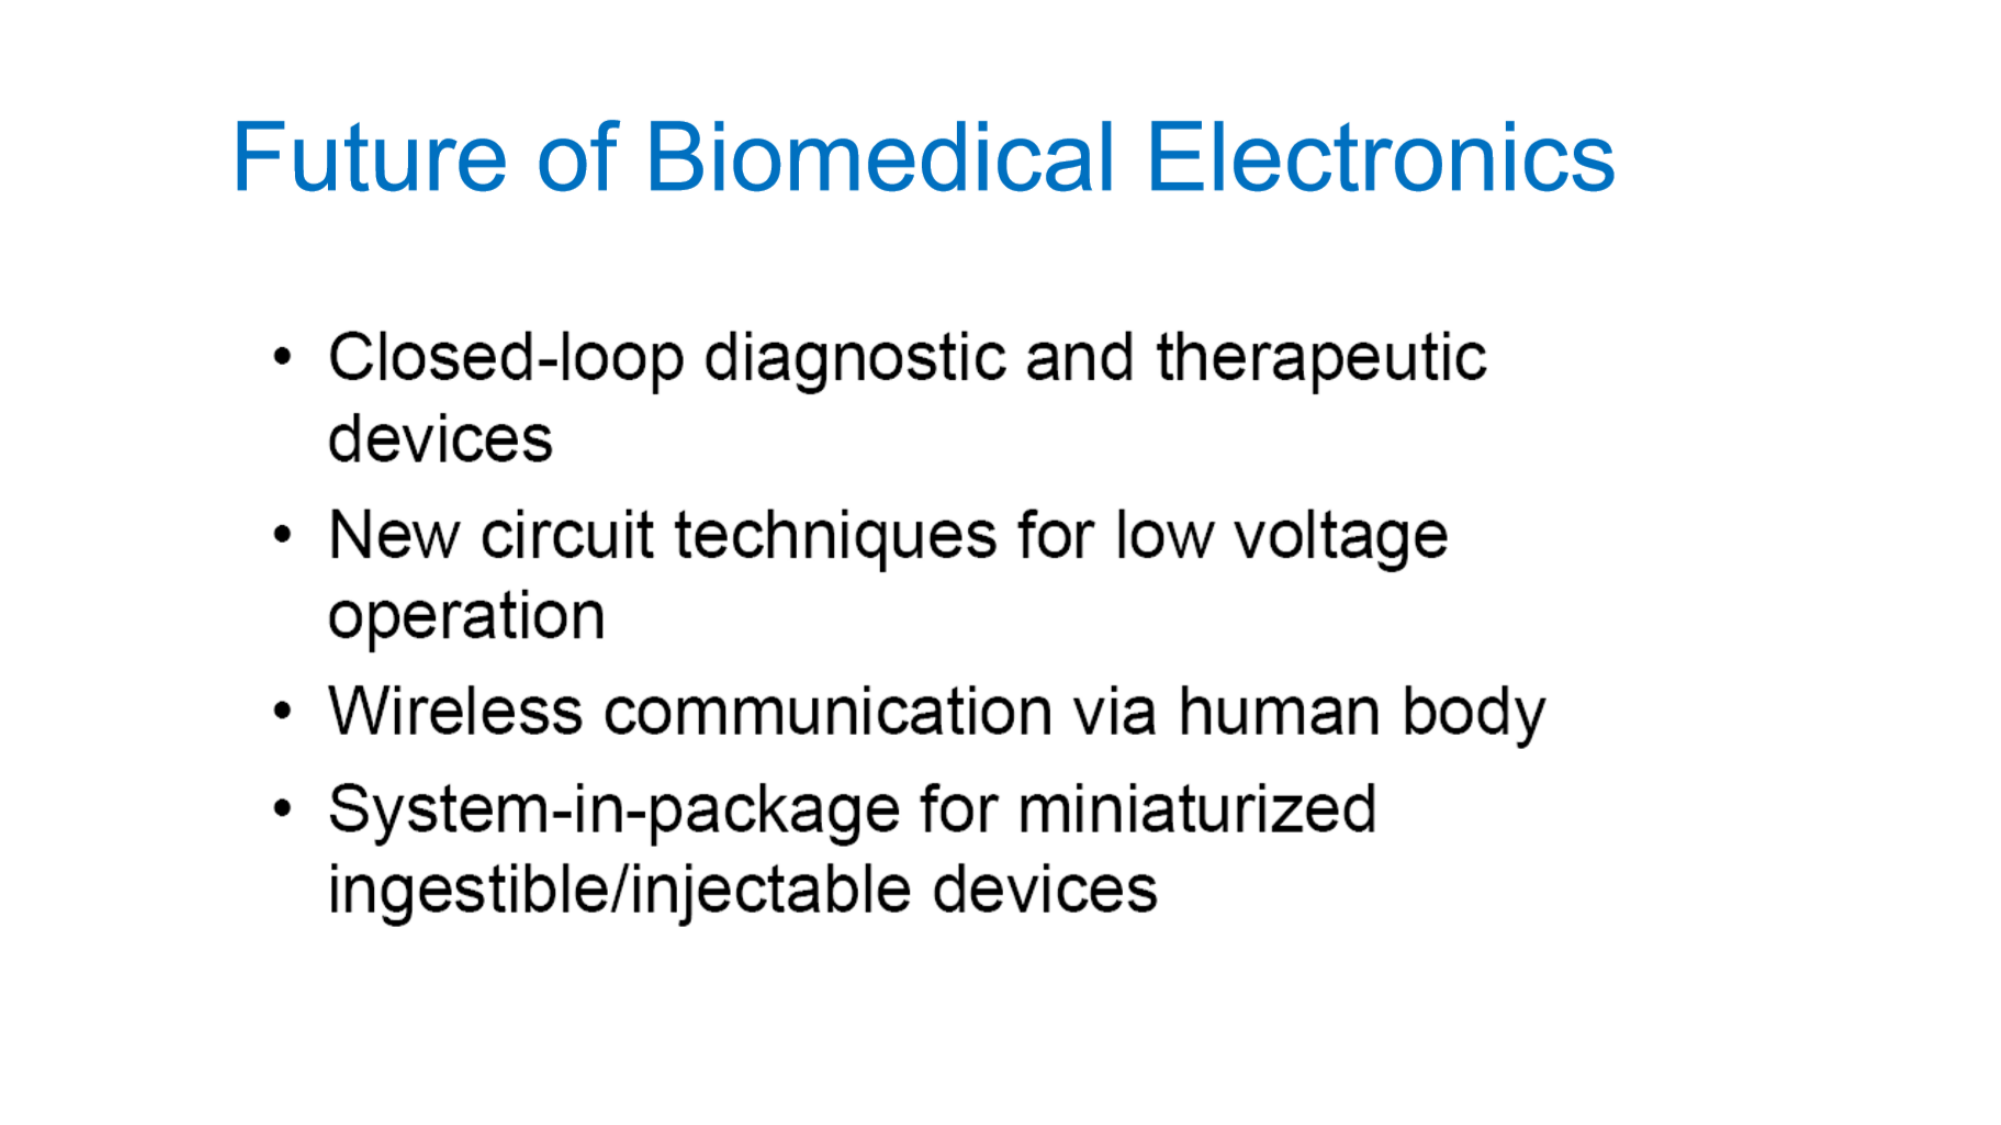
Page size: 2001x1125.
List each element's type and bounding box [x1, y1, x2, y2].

list [204, 43, 1664, 995]
